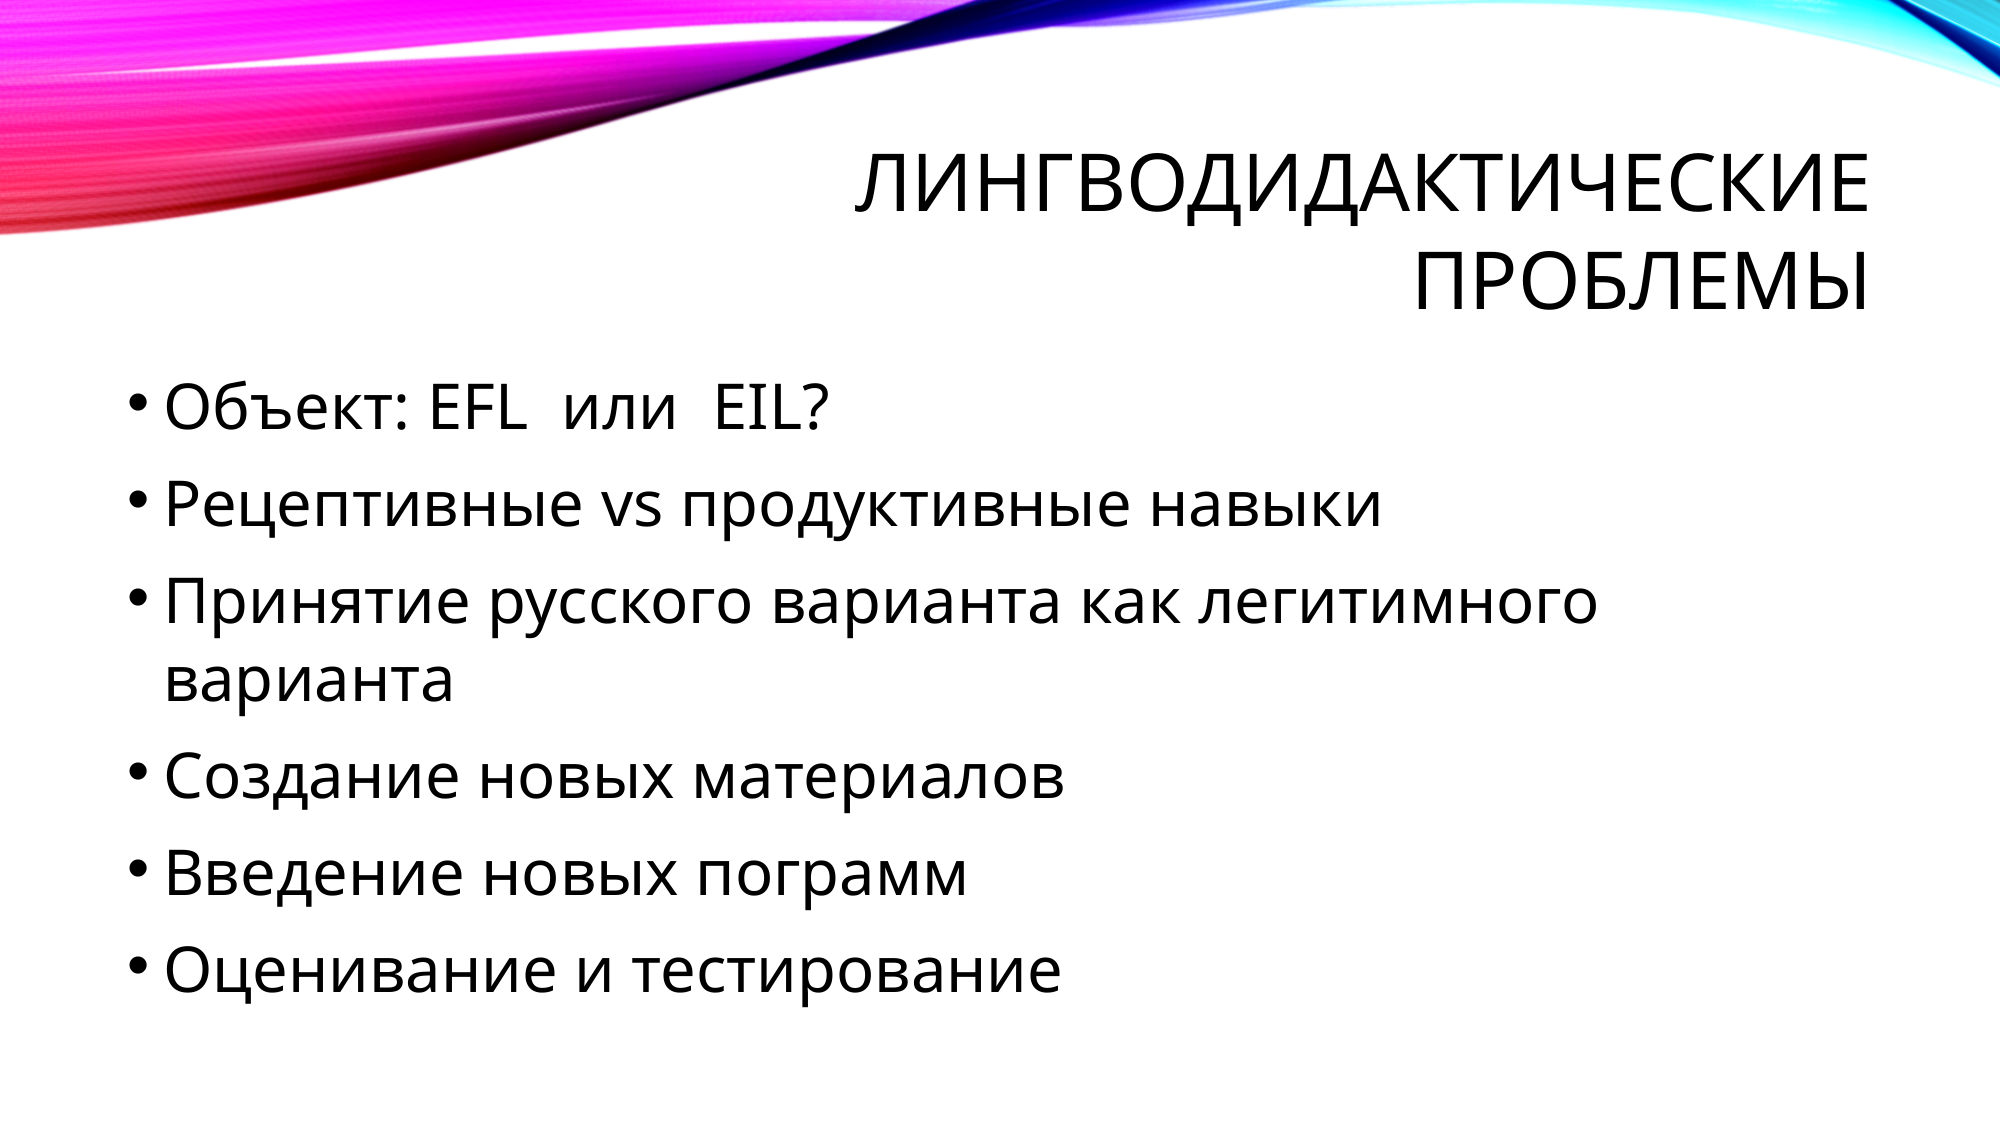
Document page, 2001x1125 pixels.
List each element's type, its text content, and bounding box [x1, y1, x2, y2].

picture [1910, 0, 2000, 45]
picture [1890, 0, 2000, 75]
list Объект: EFL или EIL? Рецептивные vs продуктивные навыки Принятие русского варианта как легитимного варианта Создание новых материалов Введение новых пограмм Оценивание и тестирование [112, 360, 1888, 1021]
picture [0, 0, 2000, 237]
title Лингводидактические проблемы [474, 125, 1888, 338]
